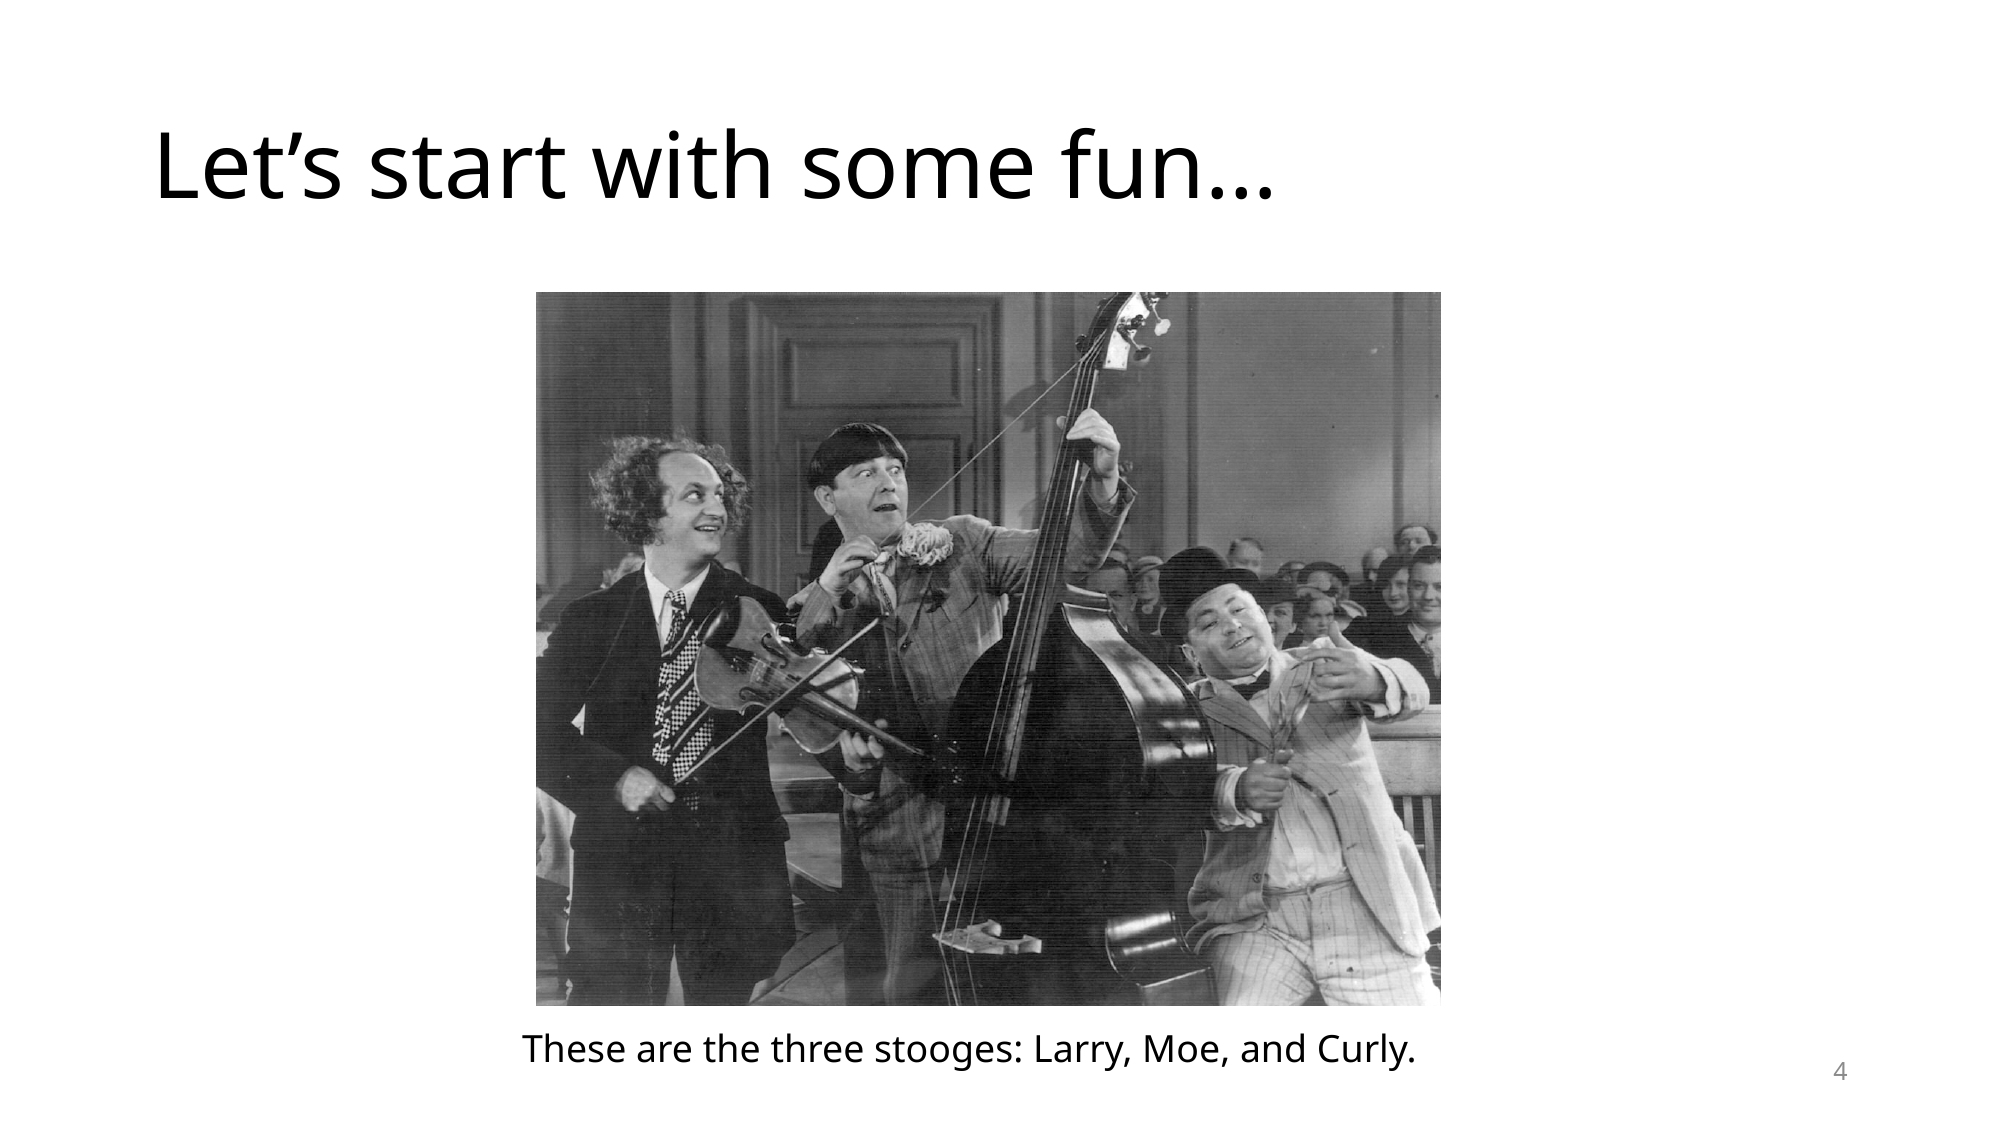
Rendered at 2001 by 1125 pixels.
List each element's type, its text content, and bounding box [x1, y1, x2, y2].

slide_number 4 [1412, 1042, 1863, 1103]
picture [536, 292, 1441, 1006]
title Let’s start with some fun… [137, 59, 1863, 278]
text_box These are the three stooges: Larry, Moe, and Curly. [301, 1017, 1639, 1078]
